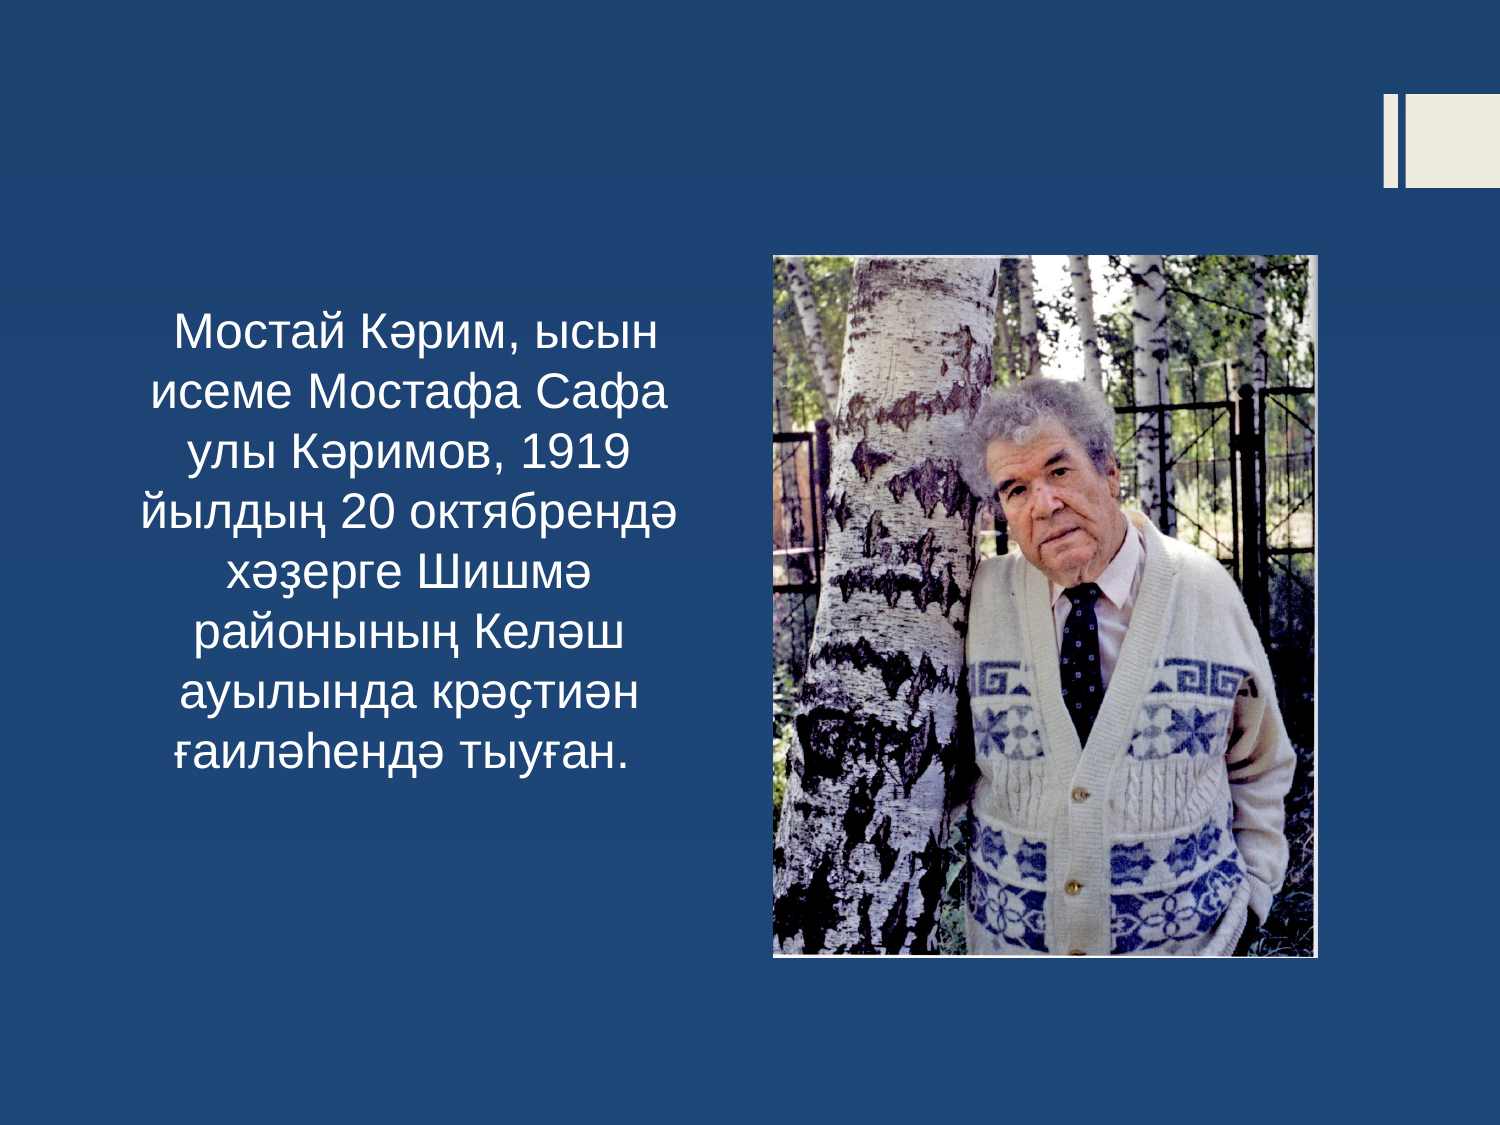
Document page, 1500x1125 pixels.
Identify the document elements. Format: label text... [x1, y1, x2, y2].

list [773, 254, 1319, 958]
list Мостай Кәрим, ысын исеме Мостафа Сафа улы Кәримов, 1919 йылдың 20 октябрендә хәҙерге Шишмә районының Келәш ауылында крәҫтиән ғаиләһендә тыуған. [88, 290, 724, 917]
